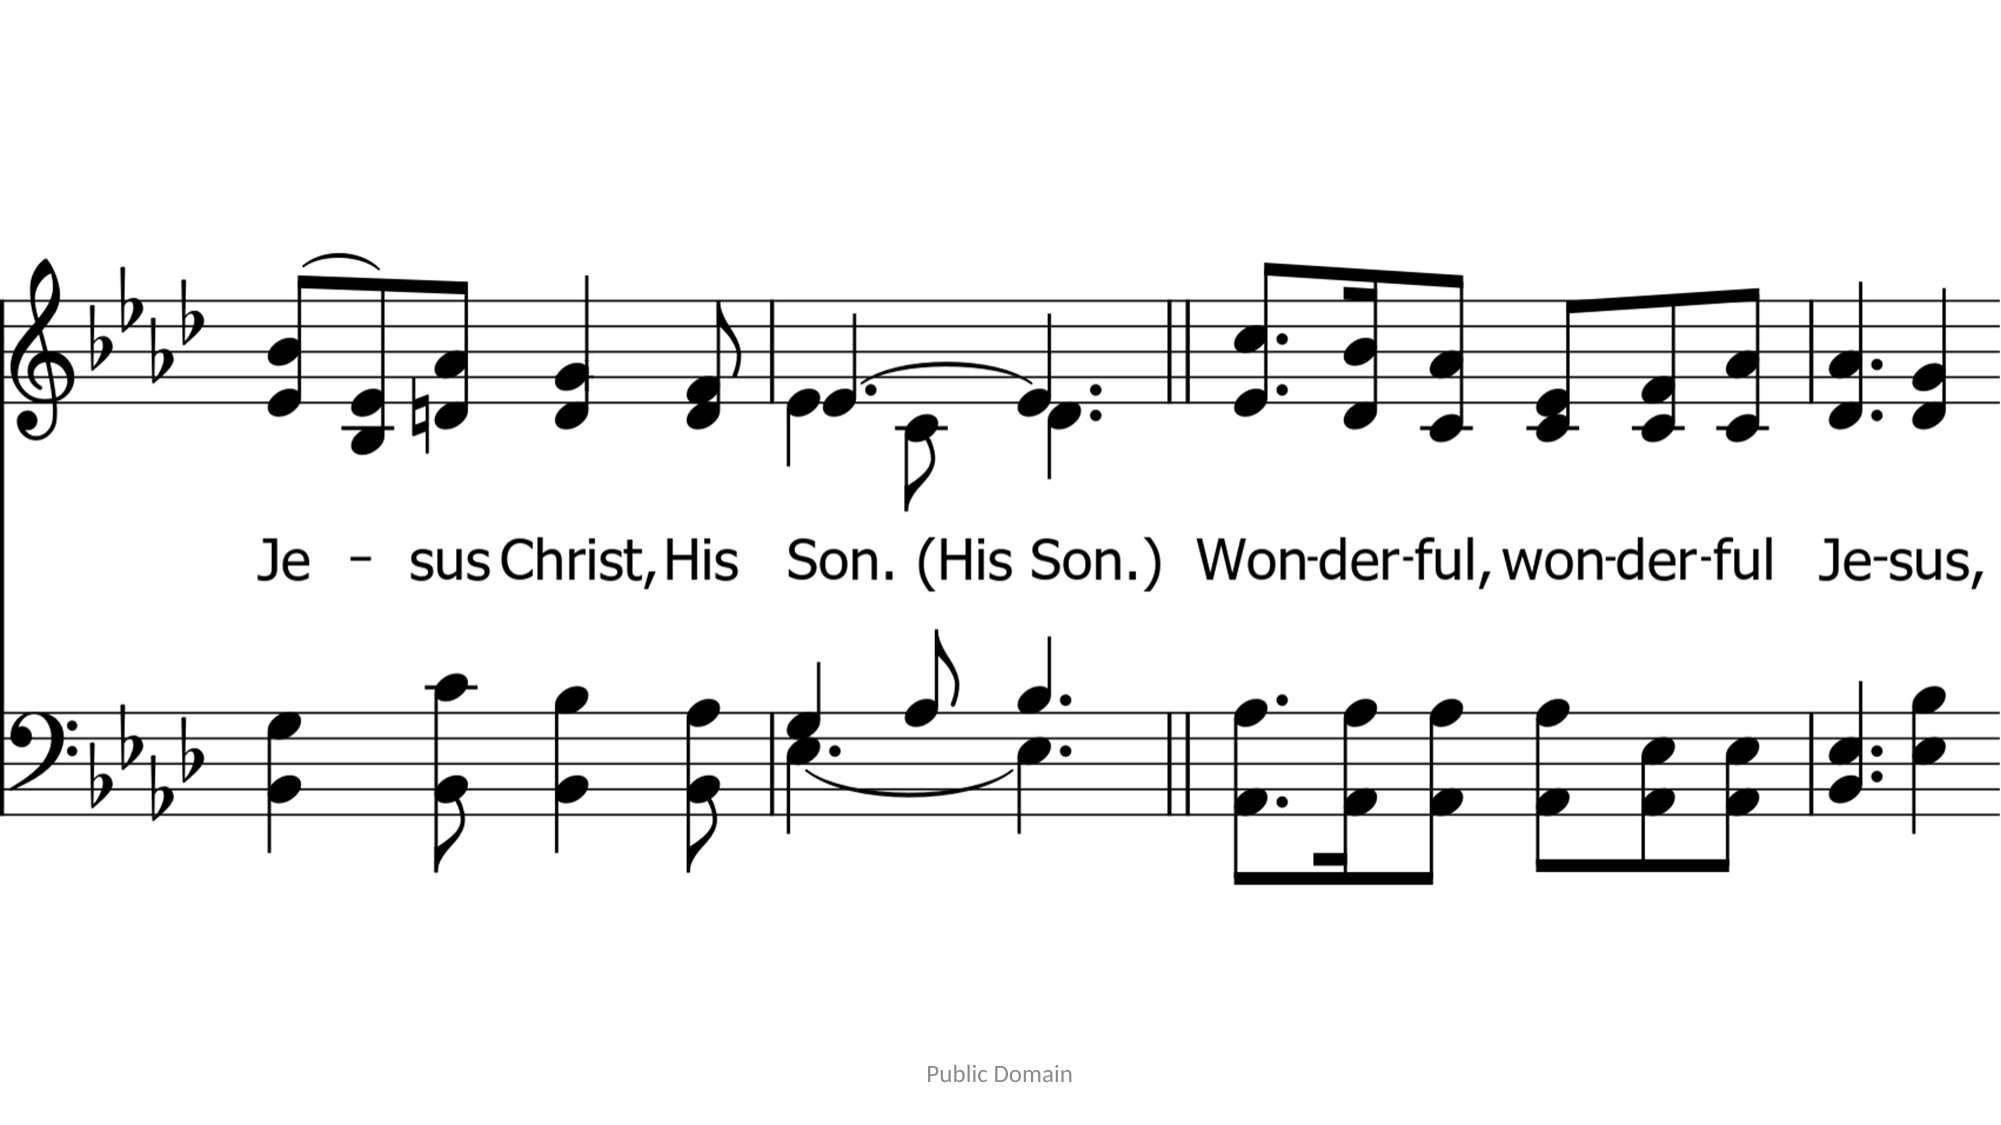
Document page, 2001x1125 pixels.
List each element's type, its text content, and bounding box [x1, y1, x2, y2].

footer Public Domain [662, 1042, 1338, 1103]
picture [0, 204, 2000, 920]
